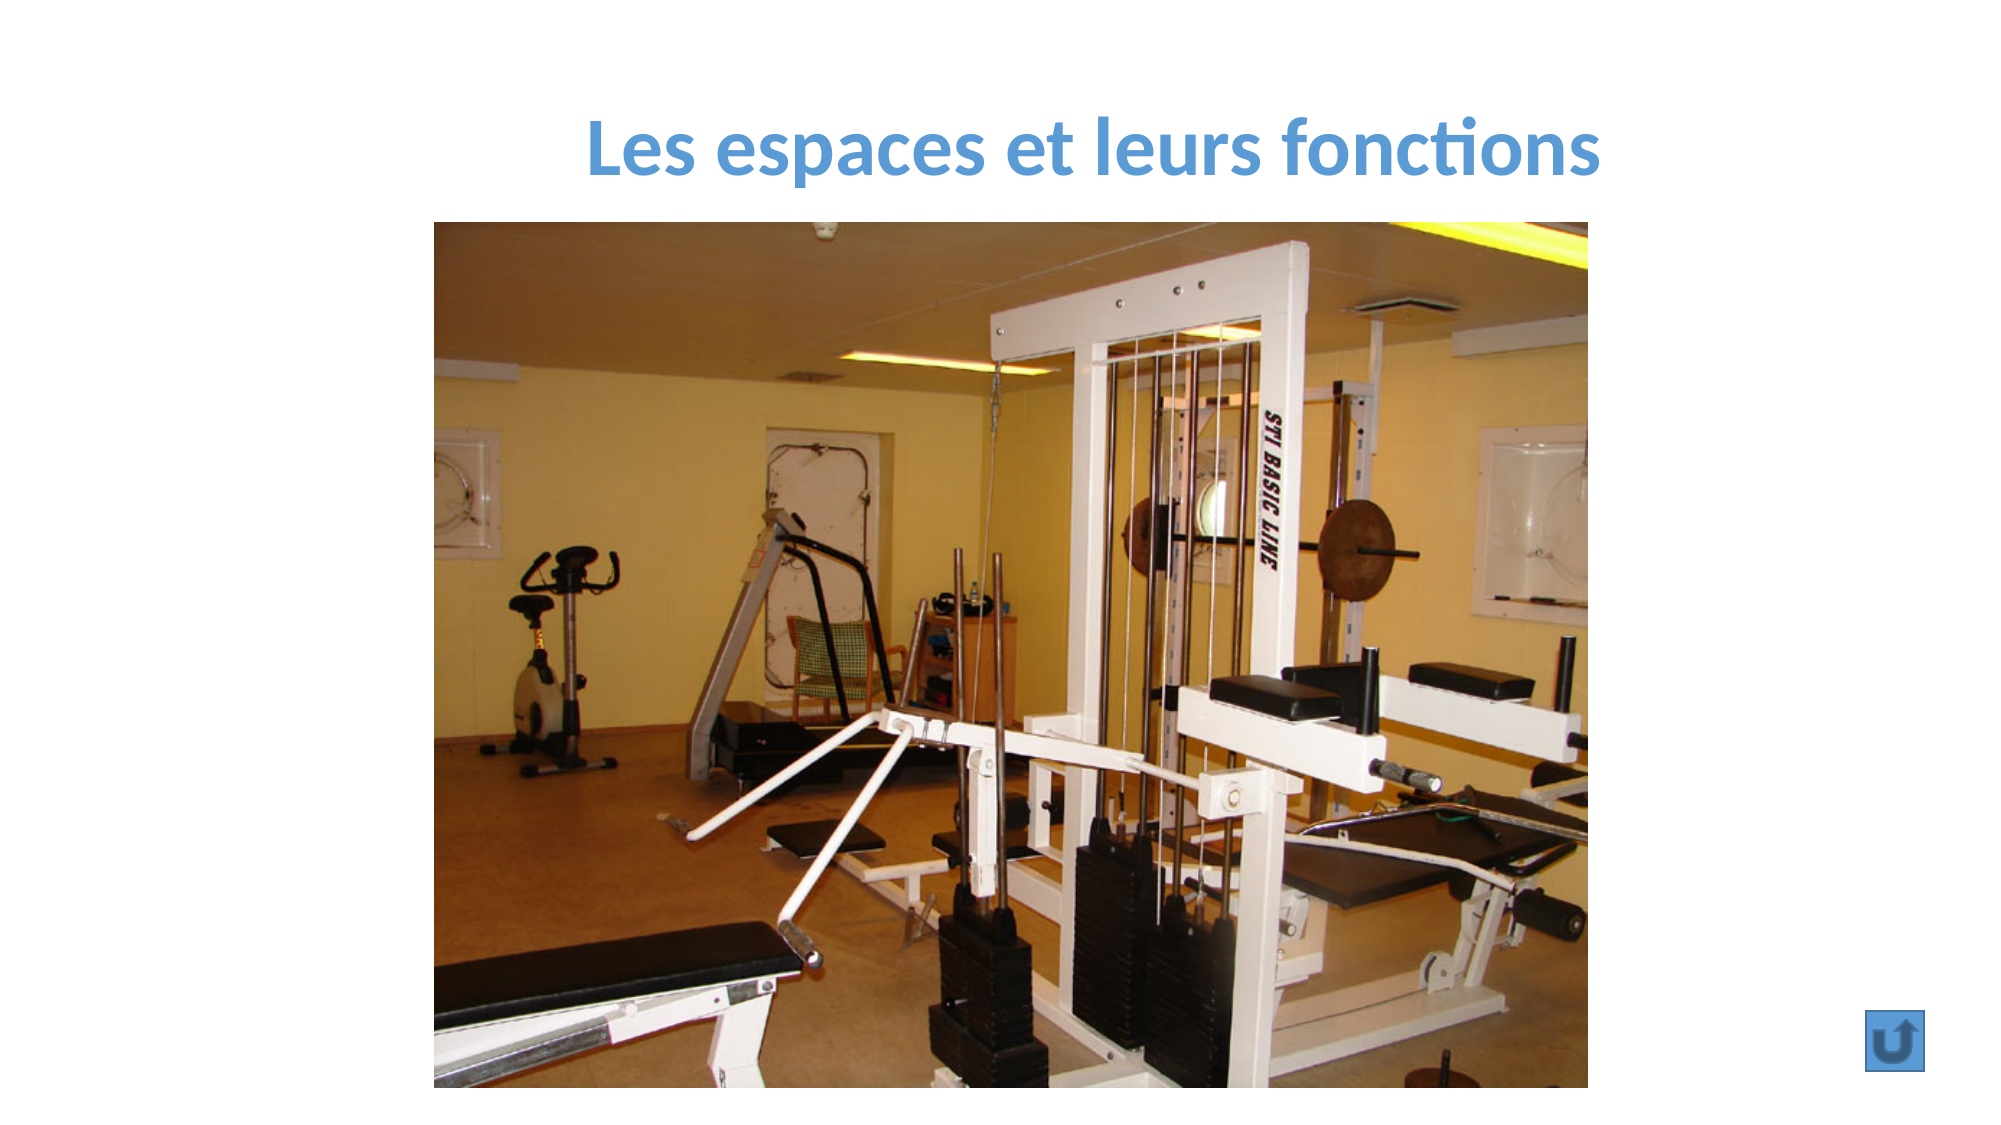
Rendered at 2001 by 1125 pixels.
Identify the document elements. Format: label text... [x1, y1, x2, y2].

text_box [1865, 1010, 1925, 1072]
picture [434, 222, 1588, 1089]
text_box Les espaces et leurs fonctions [532, 84, 1657, 200]
